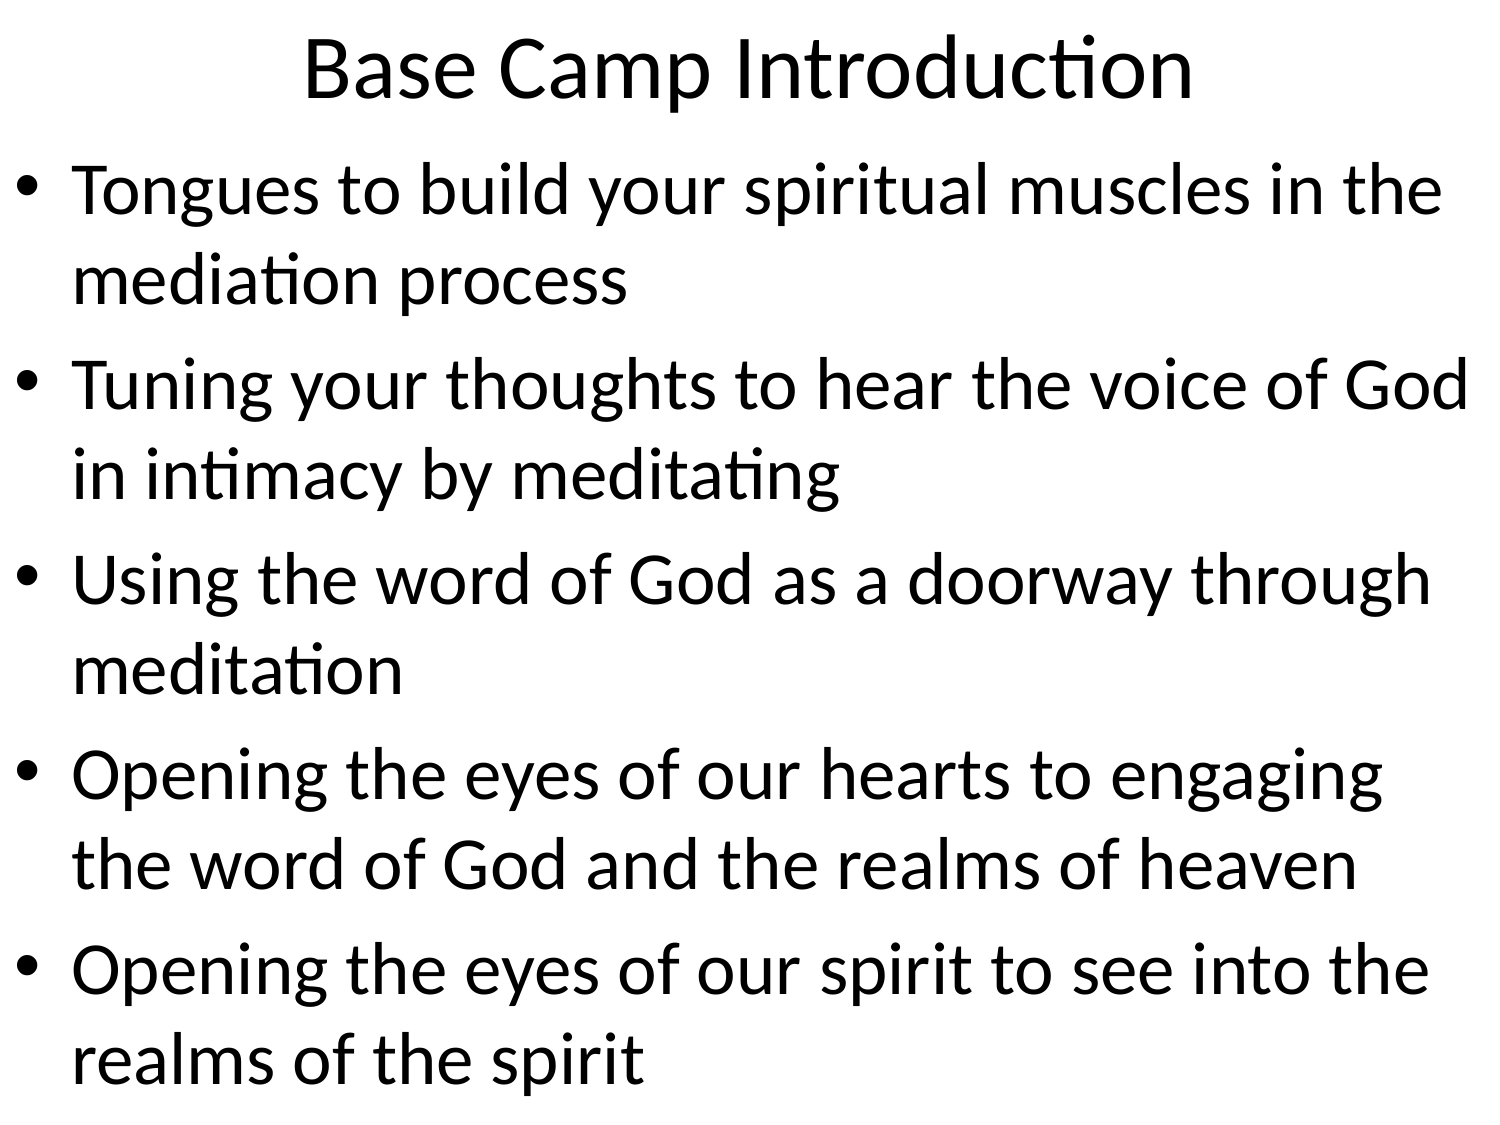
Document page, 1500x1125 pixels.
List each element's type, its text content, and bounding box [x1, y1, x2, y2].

list Tongues to build your spiritual muscles in the mediation process Tuning your thoughts to hear the voice of God in intimacy by meditating Using the word of God as a doorway through meditation Opening the eyes of our hearts to engaging the word of God and the realms of heaven Opening the eyes of our spirit to see into the realms of the spirit [0, 132, 1500, 1125]
title Base Camp Introduction [75, 0, 1425, 132]
